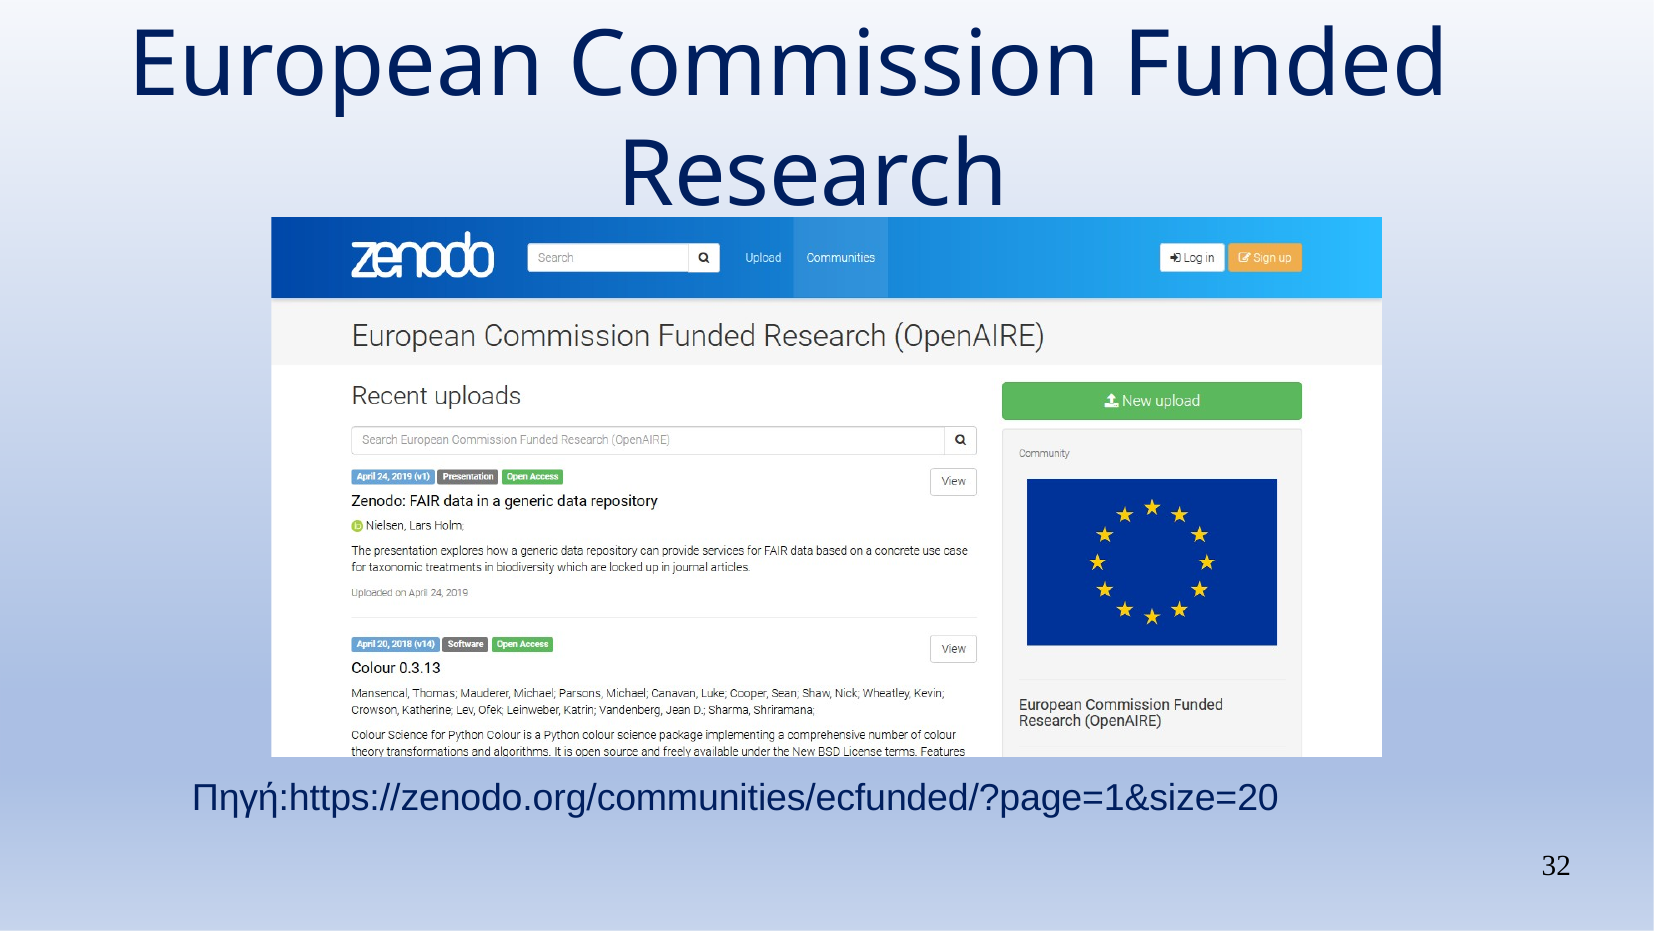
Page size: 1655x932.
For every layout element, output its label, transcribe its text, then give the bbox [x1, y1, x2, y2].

text_box [271, 217, 1382, 757]
slide_number 32 [1537, 847, 1576, 932]
text_box Πηγή:https://zenodo.org/communities/ecfunded/?page=1&size=20 [189, 774, 1290, 819]
title European Commission Funded Research [48, 1, 1606, 225]
picture [0, 0, 1654, 931]
